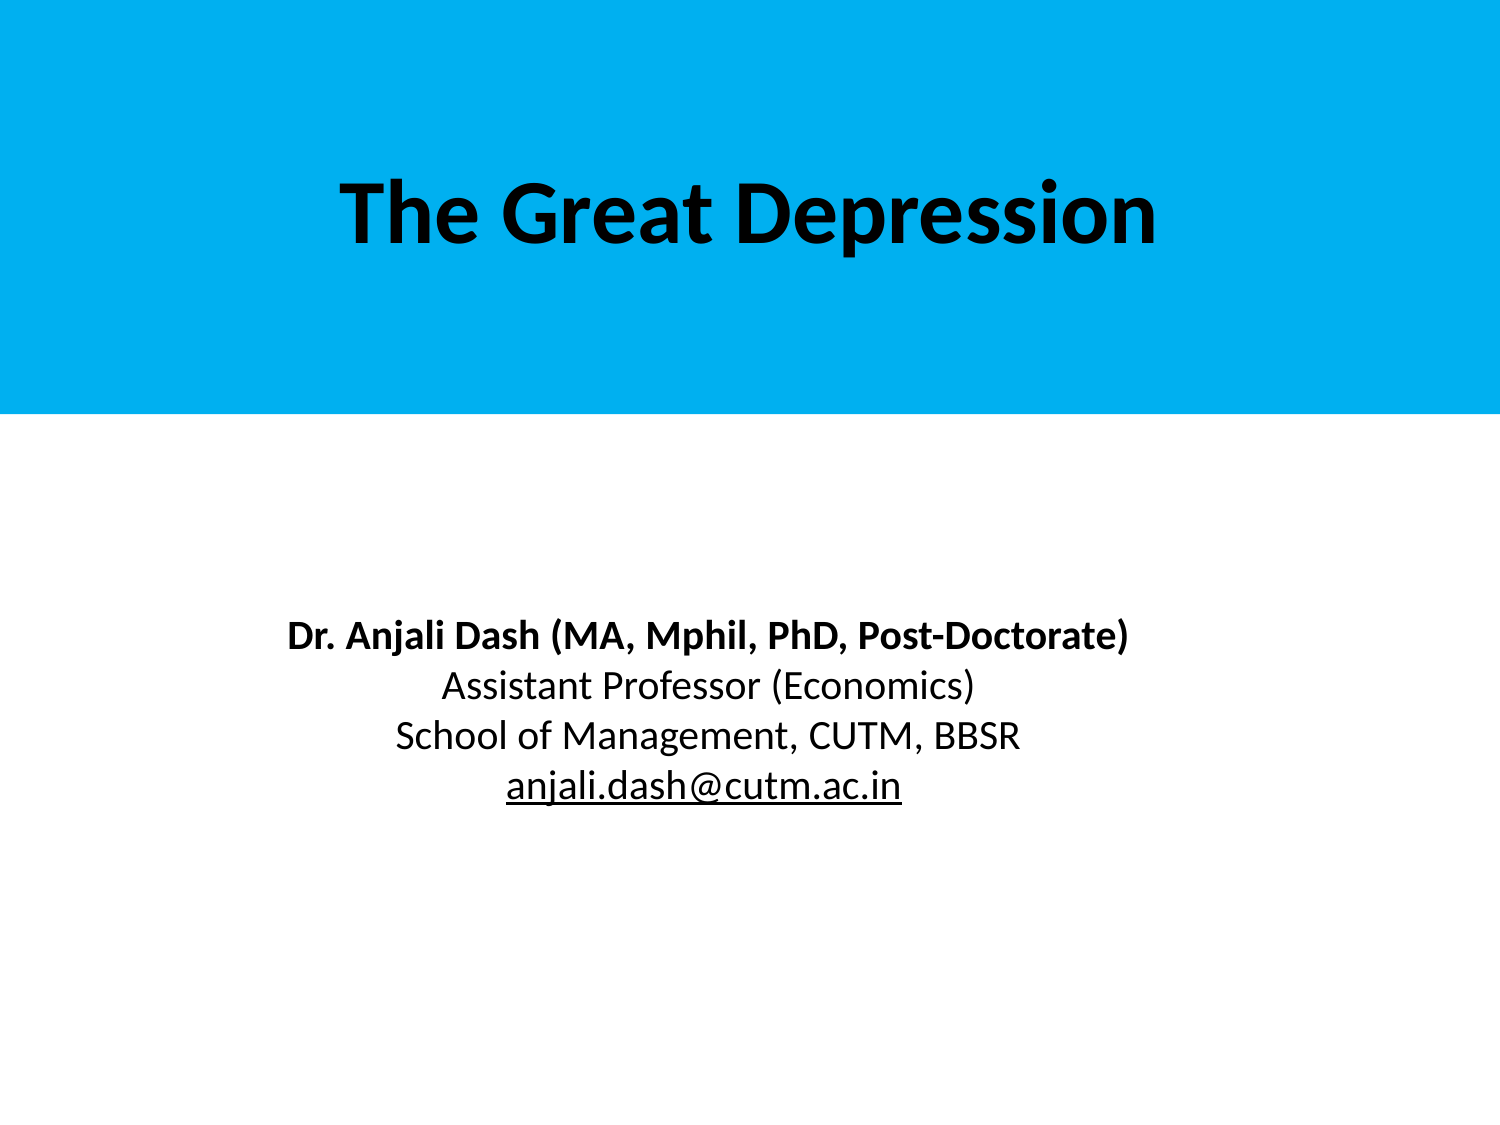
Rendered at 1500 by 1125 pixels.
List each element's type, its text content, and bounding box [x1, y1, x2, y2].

text_box Dr. Anjali Dash (MA, Mphil, PhD, Post-Doctorate) Assistant Professor (Economics) School of Management, CUTM, BBSR anjali.dash@cutm.ac.in [187, 600, 1230, 916]
title The Great Depression [0, 0, 1500, 415]
